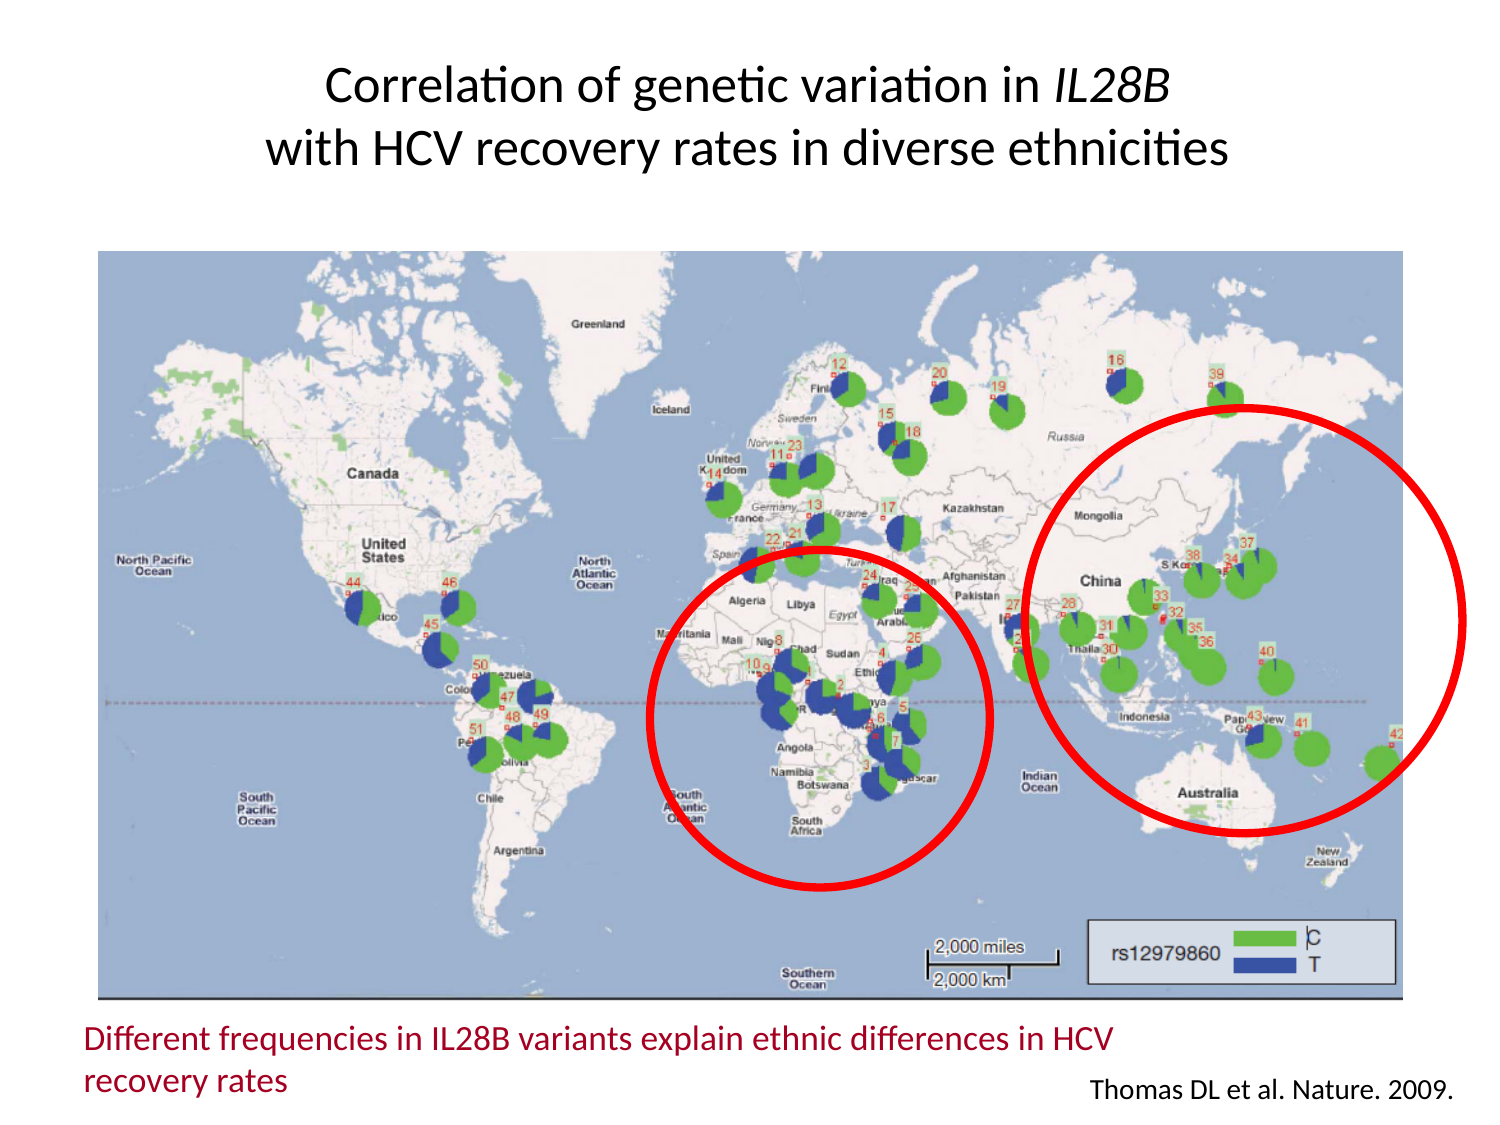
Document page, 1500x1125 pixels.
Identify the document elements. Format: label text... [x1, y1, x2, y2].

picture [97, 251, 1404, 1001]
text_box [1407, 479, 1463, 763]
title Correlation of genetic variation in IL28B with HCV recovery rates in diverse ethnicities [36, 42, 1460, 184]
text_box Thomas DL et al. Nature. 2009. [1232, 1063, 1500, 1113]
text_box Different frequencies in IL28B variants explain ethnic differences in HCV recovery rates [68, 1007, 1232, 1125]
